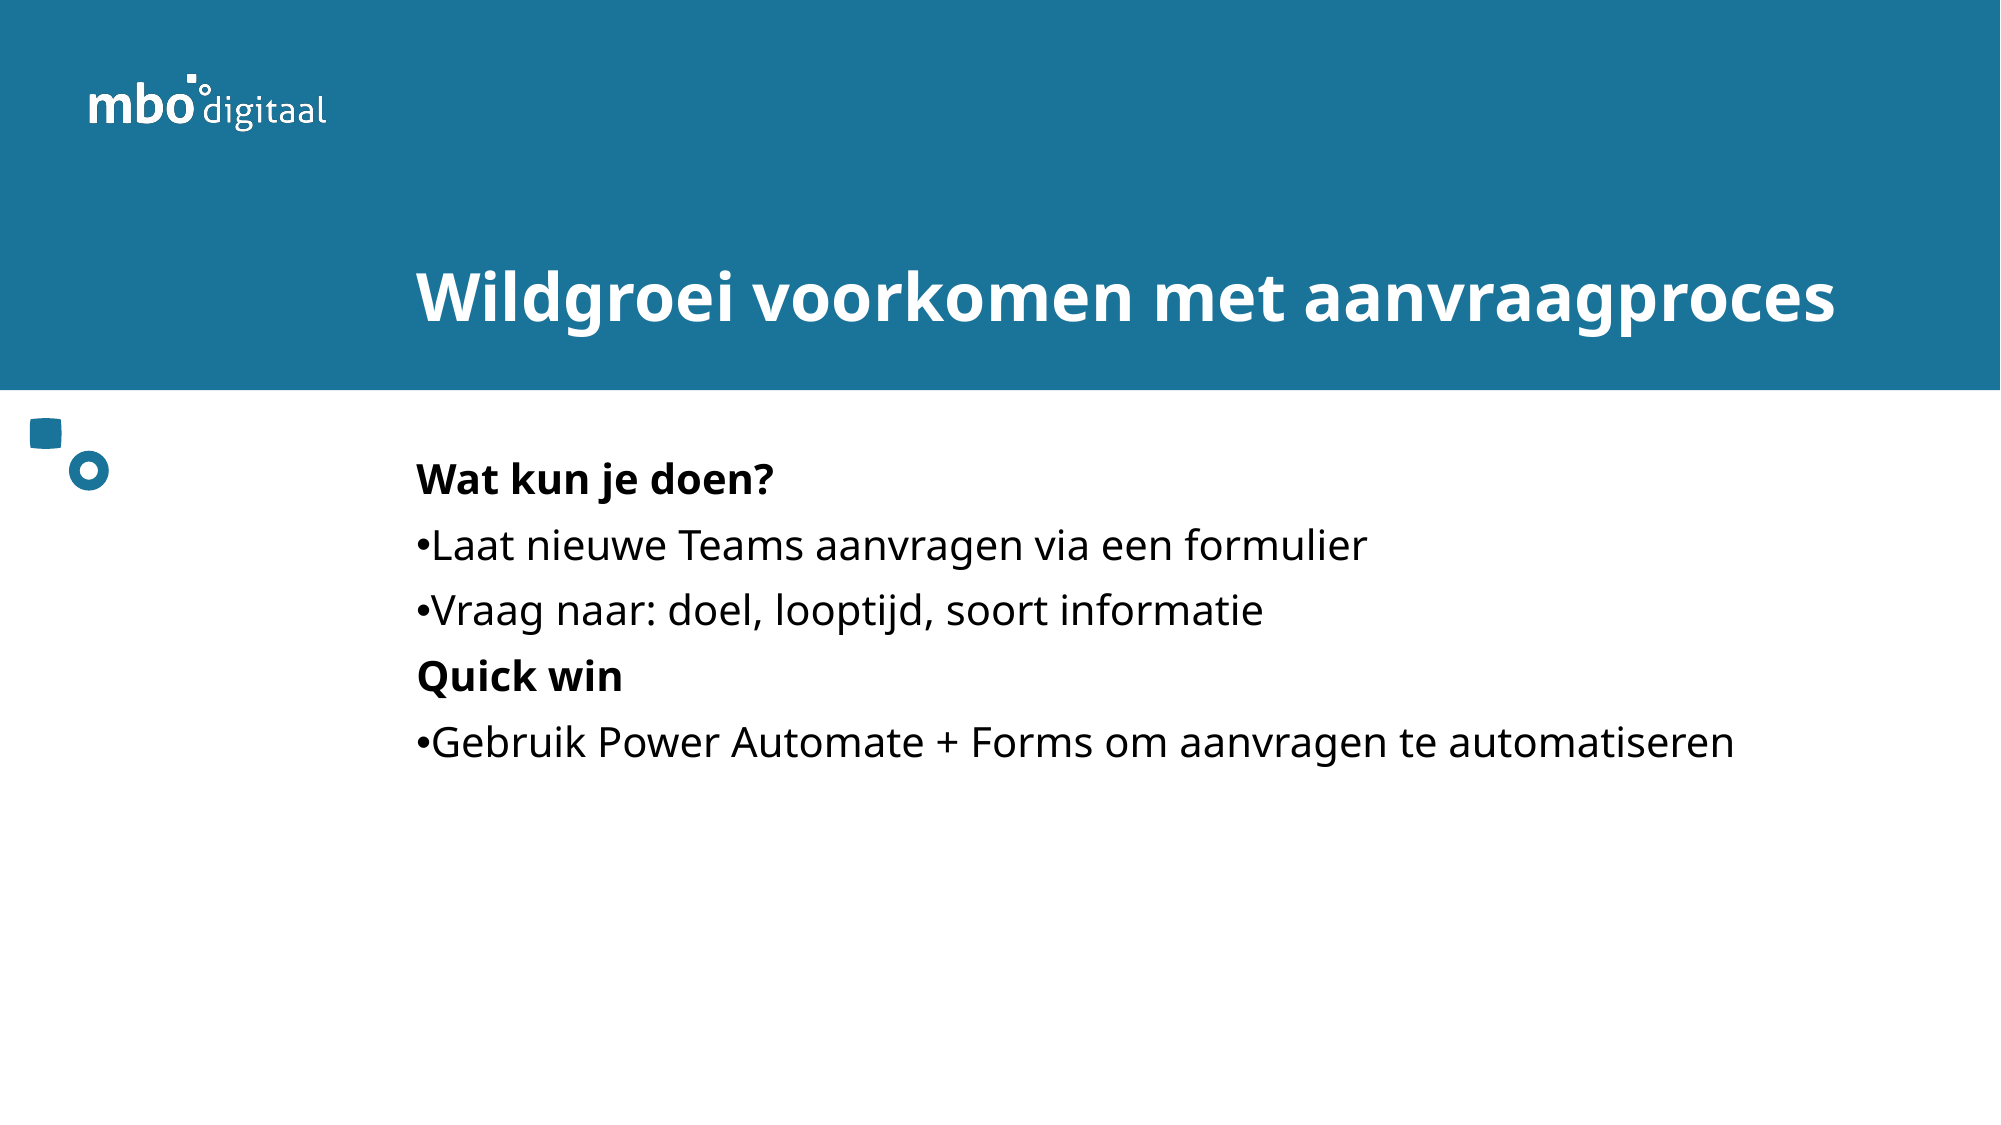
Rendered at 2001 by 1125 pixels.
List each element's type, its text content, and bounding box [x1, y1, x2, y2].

picture [74, 60, 341, 144]
title Wildgroei voorkomen met aanvraagproces [401, 208, 1898, 392]
list Wat kun je doen? Laat nieuwe Teams aanvragen via een formulier Vraag naar: doel, looptijd, soort informatie Quick win Gebruik Power Automate + Forms om aanvragen te automatiseren [401, 450, 1898, 974]
